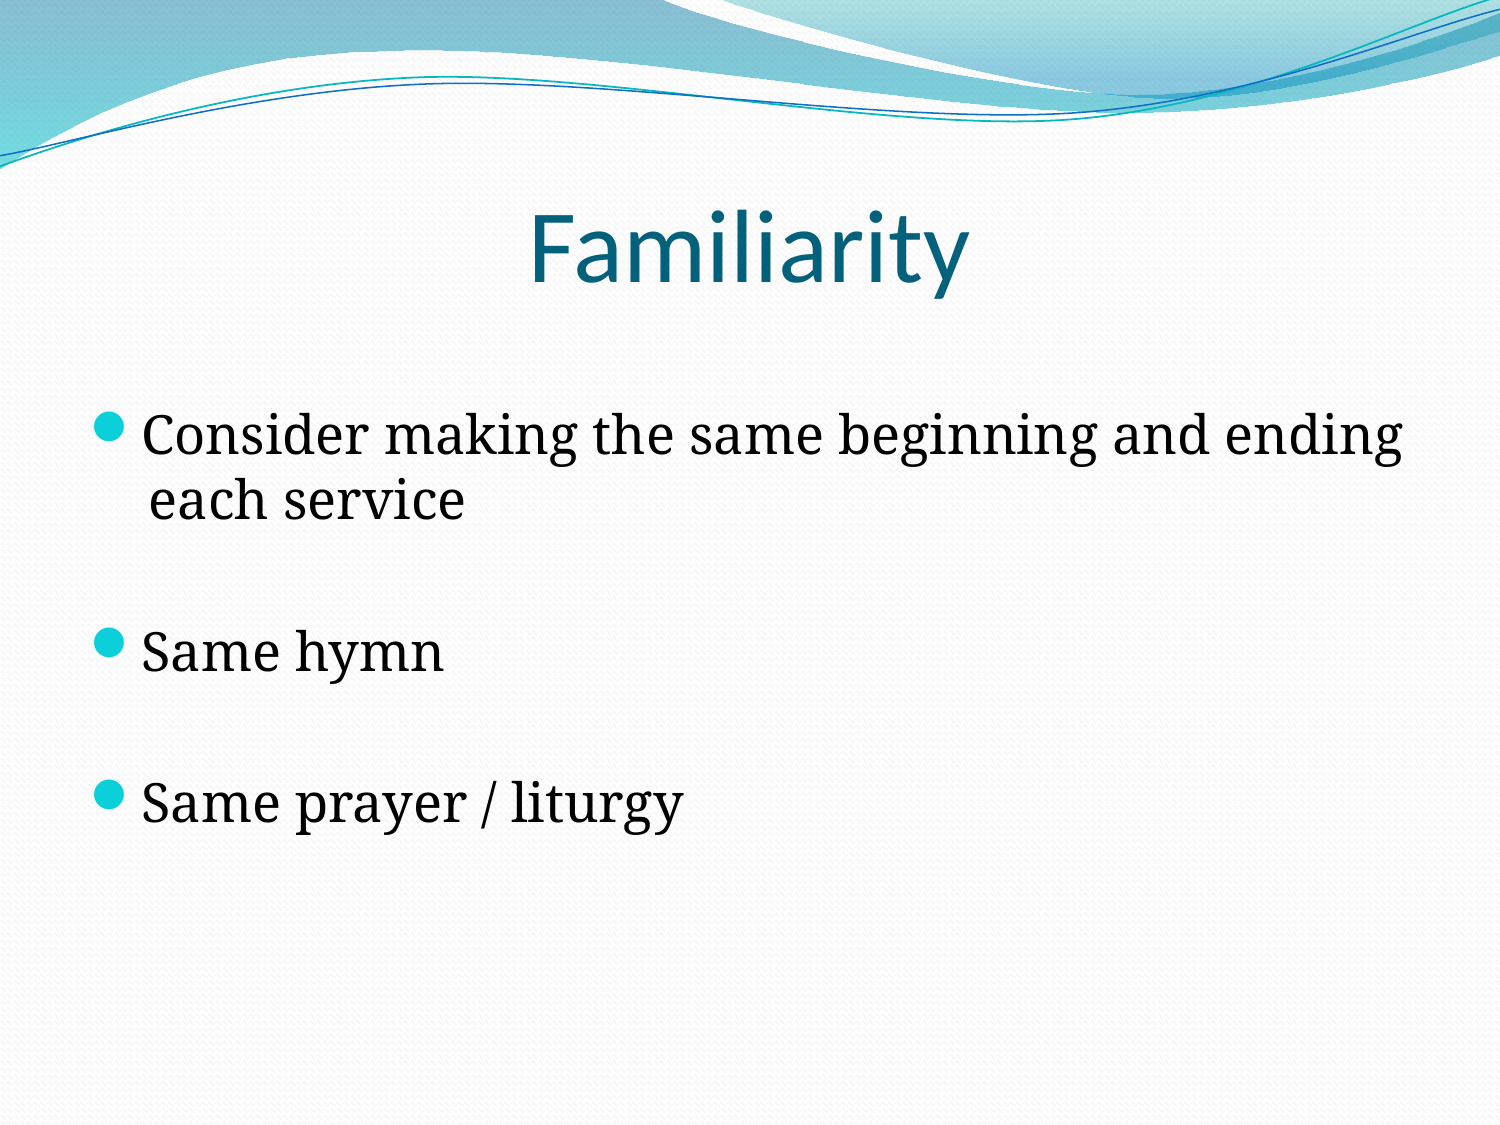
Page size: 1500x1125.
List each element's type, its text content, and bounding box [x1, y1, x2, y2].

title Familiarity [75, 115, 1425, 303]
list Consider making the same beginning and ending each service Same hymn Same prayer / liturgy [75, 317, 1425, 1038]
